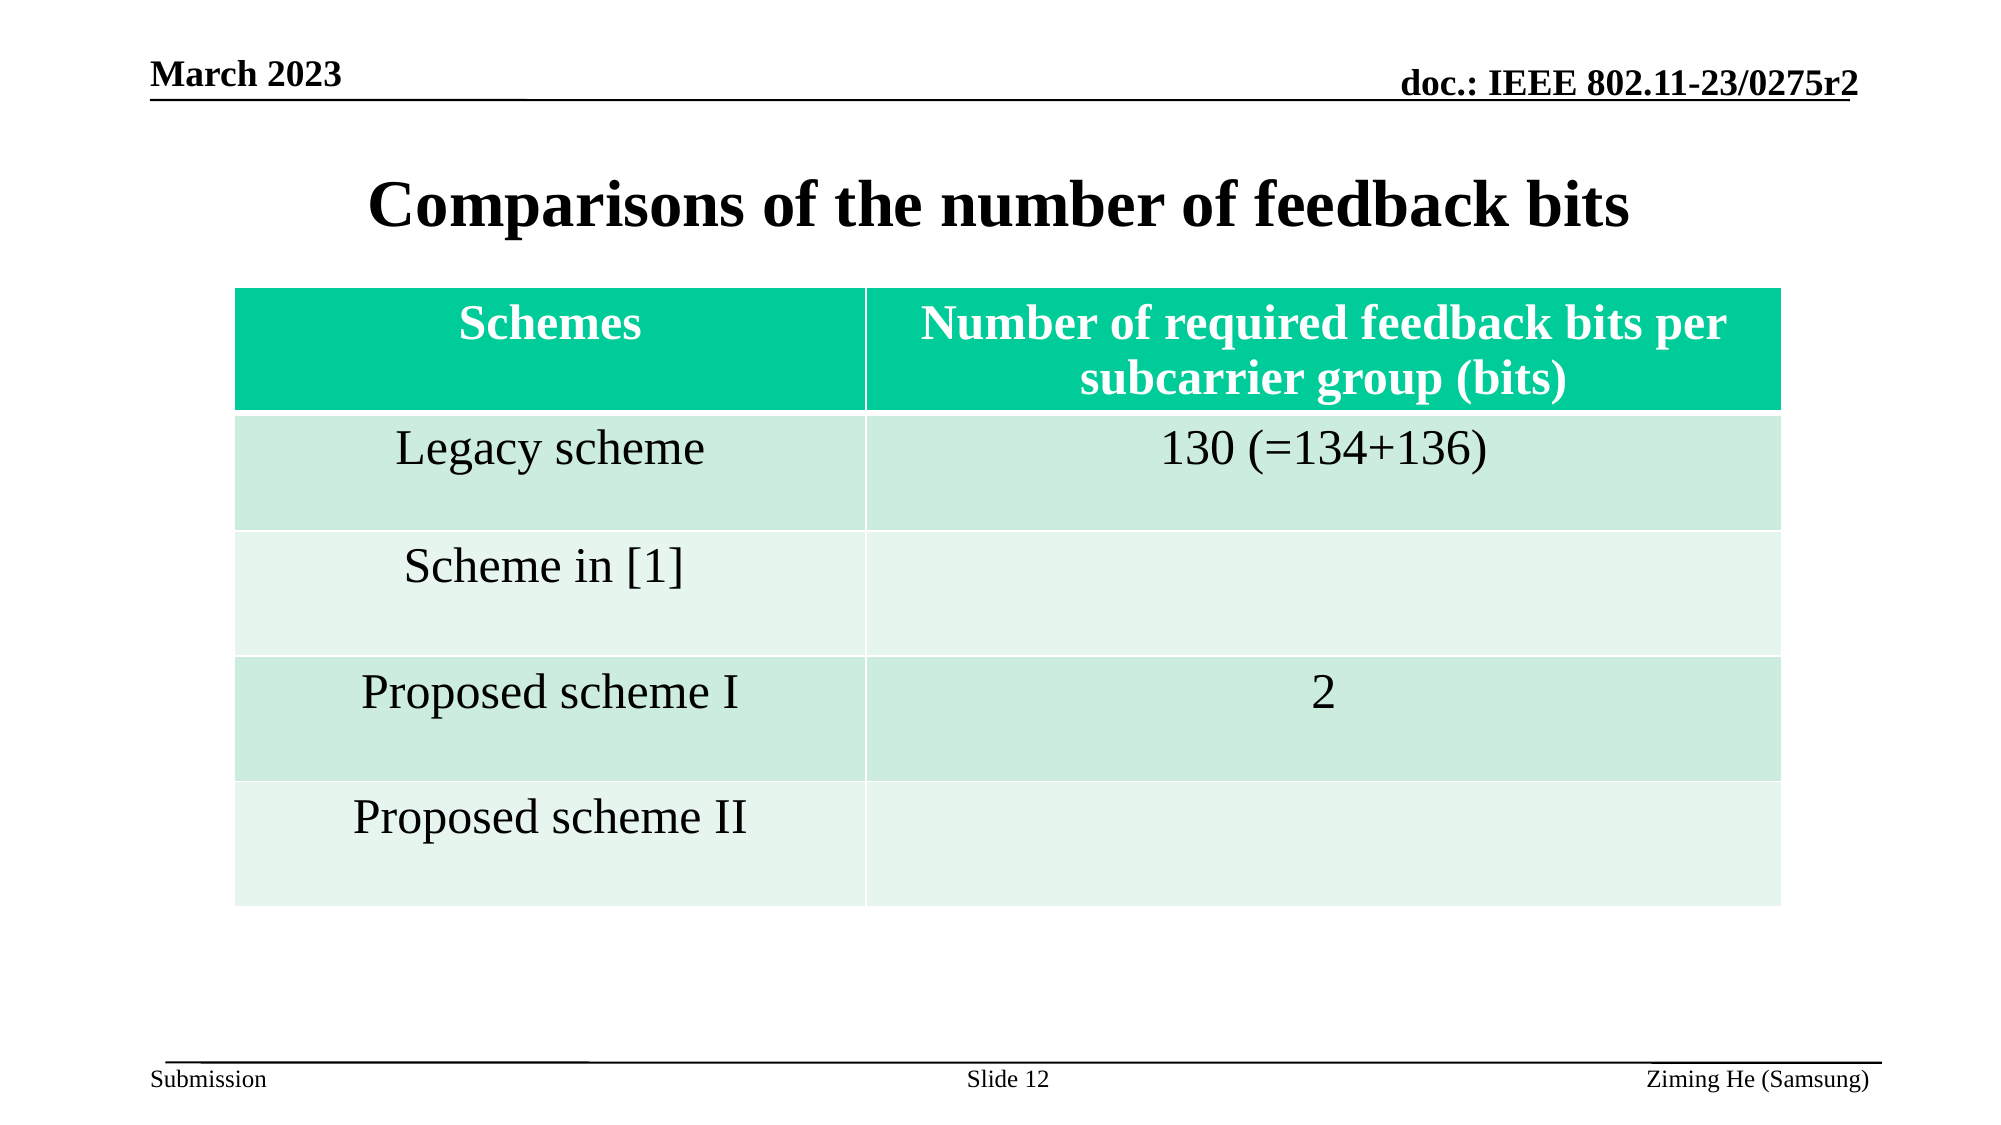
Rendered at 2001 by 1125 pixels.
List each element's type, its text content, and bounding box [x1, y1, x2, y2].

title Comparisons of the number of feedback bits [149, 112, 1850, 288]
footer Ziming He (Samsung) [1172, 1061, 1871, 1093]
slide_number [149, 48, 561, 94]
slide_number Slide 12 [950, 1061, 1067, 1123]
